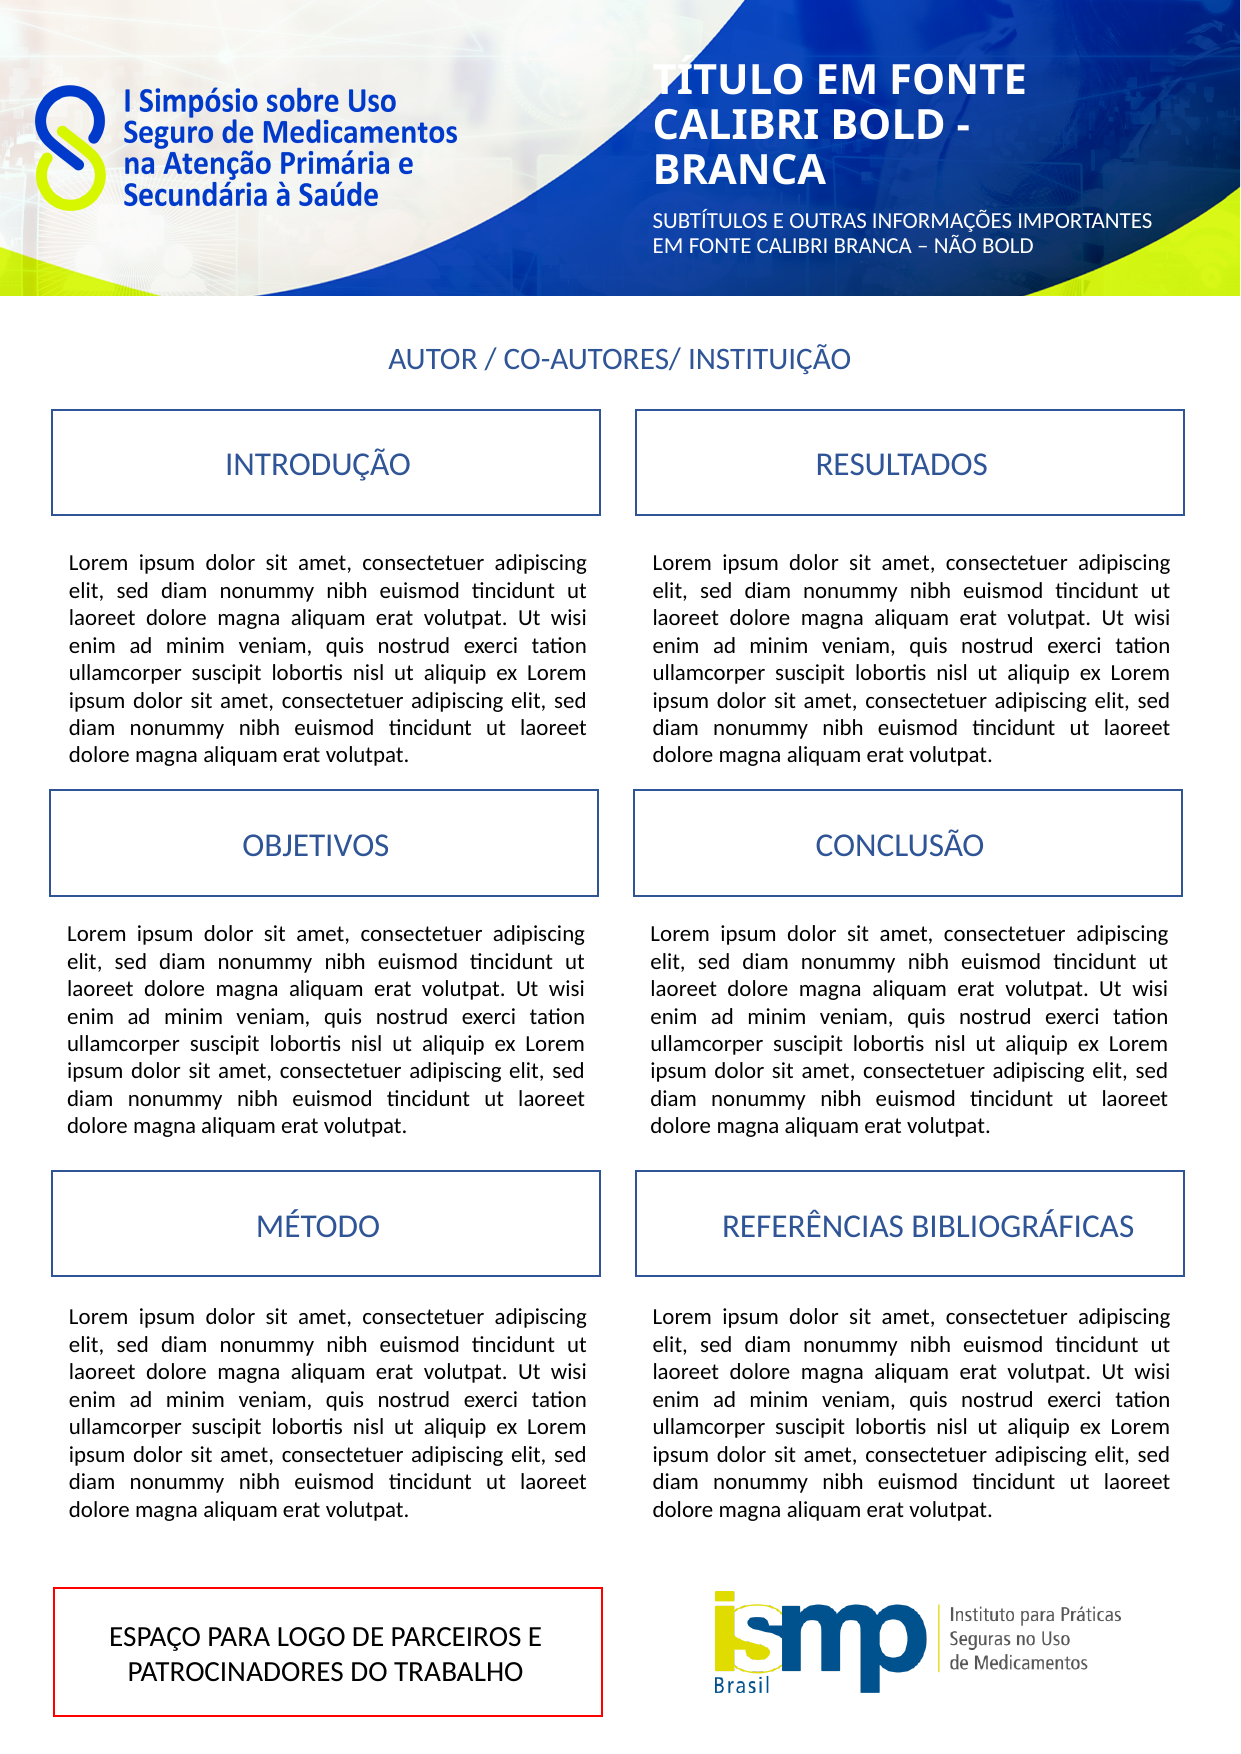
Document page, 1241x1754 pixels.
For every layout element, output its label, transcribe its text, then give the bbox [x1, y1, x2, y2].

text_box [49, 789, 599, 897]
text_box Lorem ipsum dolor sit amet, consectetuer adipiscing elit, sed diam nonummy nibh euismod tincidunt ut laoreet dolore magna aliquam erat volutpat. Ut wisi enim ad minim veniam, quis nostrud exerci tation ullamcorper suscipit lobortis nisl ut aliquip ex Lorem ipsum dolor sit amet, consectetuer adipiscing elit, sed diam nonummy nibh euismod tincidunt ut laoreet dolore magna aliquam erat volutpat. [637, 540, 1186, 775]
text_box AUTOR / CO-AUTORES/ INSTITUIÇÃO [207, 331, 1033, 384]
text_box Lorem ipsum dolor sit amet, consectetuer adipiscing elit, sed diam nonummy nibh euismod tincidunt ut laoreet dolore magna aliquam erat volutpat. Ut wisi enim ad minim veniam, quis nostrud exerci tation ullamcorper suscipit lobortis nisl ut aliquip ex Lorem ipsum dolor sit amet, consectetuer adipiscing elit, sed diam nonummy nibh euismod tincidunt ut laoreet dolore magna aliquam erat volutpat. [635, 911, 1184, 1146]
picture [0, 0, 1241, 296]
text_box OBJETIVOS [105, 815, 527, 871]
text_box Lorem ipsum dolor sit amet, consectetuer adipiscing elit, sed diam nonummy nibh euismod tincidunt ut laoreet dolore magna aliquam erat volutpat. Ut wisi enim ad minim veniam, quis nostrud exerci tation ullamcorper suscipit lobortis nisl ut aliquip ex Lorem ipsum dolor sit amet, consectetuer adipiscing elit, sed diam nonummy nibh euismod tincidunt ut laoreet dolore magna aliquam erat volutpat. [52, 911, 601, 1146]
text_box RESULTADOS [691, 435, 1113, 490]
text_box [635, 1170, 1185, 1277]
text_box [53, 1587, 603, 1717]
text_box [51, 409, 601, 516]
text_box Lorem ipsum dolor sit amet, consectetuer adipiscing elit, sed diam nonummy nibh euismod tincidunt ut laoreet dolore magna aliquam erat volutpat. Ut wisi enim ad minim veniam, quis nostrud exerci tation ullamcorper suscipit lobortis nisl ut aliquip ex Lorem ipsum dolor sit amet, consectetuer adipiscing elit, sed diam nonummy nibh euismod tincidunt ut laoreet dolore magna aliquam erat volutpat. [54, 1294, 603, 1529]
text_box ESPAÇO PARA LOGO DE PARCEIROS E PATROCINADORES DO TRABALHO [92, 1610, 559, 1695]
text_box [635, 409, 1185, 516]
text_box [633, 789, 1183, 897]
picture [702, 1588, 1133, 1696]
text_box [51, 1170, 601, 1277]
text_box CONCLUSÃO [689, 815, 1111, 871]
text_box REFERÊNCIAS BIBLIOGRÁFICAS [691, 1196, 1166, 1252]
text_box INTRODUÇÃO [107, 435, 529, 490]
text_box Lorem ipsum dolor sit amet, consectetuer adipiscing elit, sed diam nonummy nibh euismod tincidunt ut laoreet dolore magna aliquam erat volutpat. Ut wisi enim ad minim veniam, quis nostrud exerci tation ullamcorper suscipit lobortis nisl ut aliquip ex Lorem ipsum dolor sit amet, consectetuer adipiscing elit, sed diam nonummy nibh euismod tincidunt ut laoreet dolore magna aliquam erat volutpat. [637, 1294, 1186, 1529]
text_box MÉTODO [107, 1196, 529, 1252]
text_box Lorem ipsum dolor sit amet, consectetuer adipiscing elit, sed diam nonummy nibh euismod tincidunt ut laoreet dolore magna aliquam erat volutpat. Ut wisi enim ad minim veniam, quis nostrud exerci tation ullamcorper suscipit lobortis nisl ut aliquip ex Lorem ipsum dolor sit amet, consectetuer adipiscing elit, sed diam nonummy nibh euismod tincidunt ut laoreet dolore magna aliquam erat volutpat. [54, 540, 603, 775]
